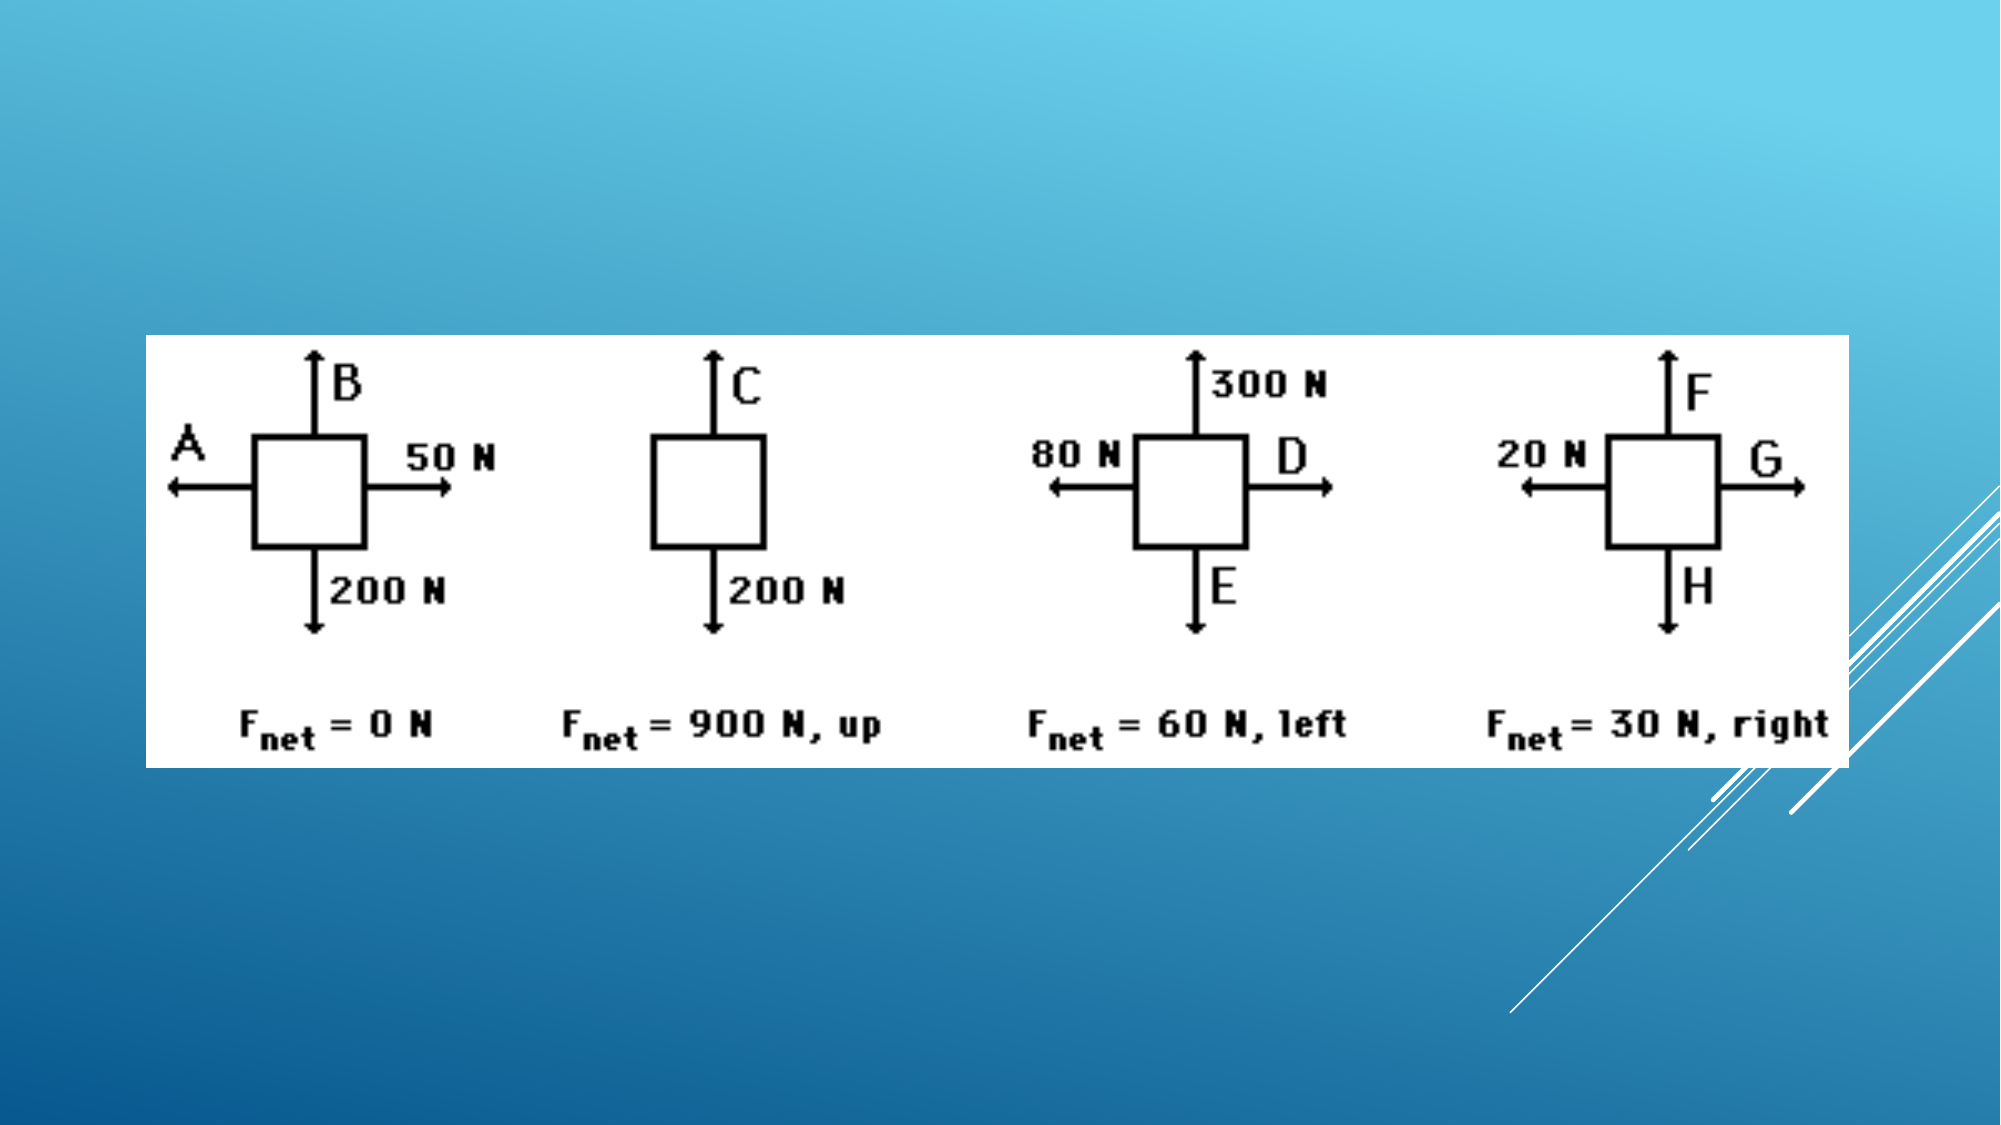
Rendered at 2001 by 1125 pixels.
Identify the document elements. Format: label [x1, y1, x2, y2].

picture [146, 335, 1850, 769]
